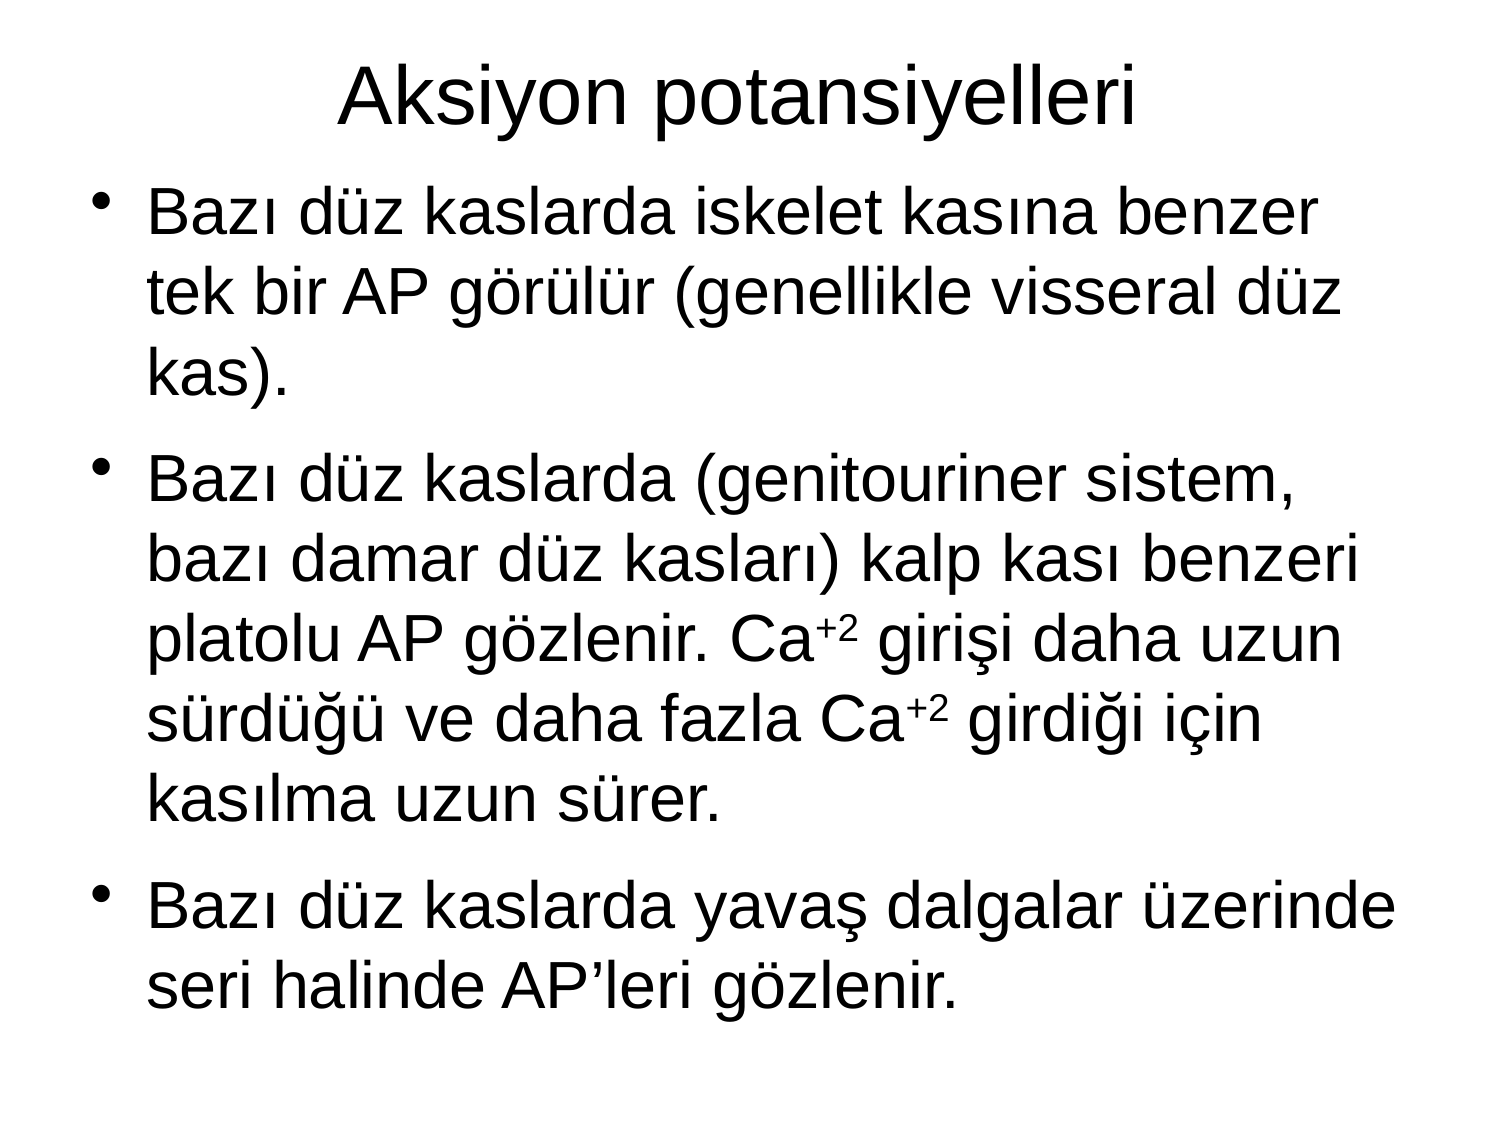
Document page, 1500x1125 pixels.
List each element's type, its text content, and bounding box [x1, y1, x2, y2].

list Bazı düz kaslarda iskelet kasına benzer tek bir AP görülür (genellikle visseral düz kas). Bazı düz kaslarda (genitouriner sistem, bazı damar düz kasları) kalp kası benzeri platolu AP gözlenir. Ca+2 girişi daha uzun sürdüğü ve daha fazla Ca+2 girdiği için kasılma uzun sürer. Bazı düz kaslarda yavaş dalgalar üzerinde seri halinde AP’leri gözlenir. [75, 160, 1425, 1083]
title Aksiyon potansiyelleri [75, 45, 1425, 138]
